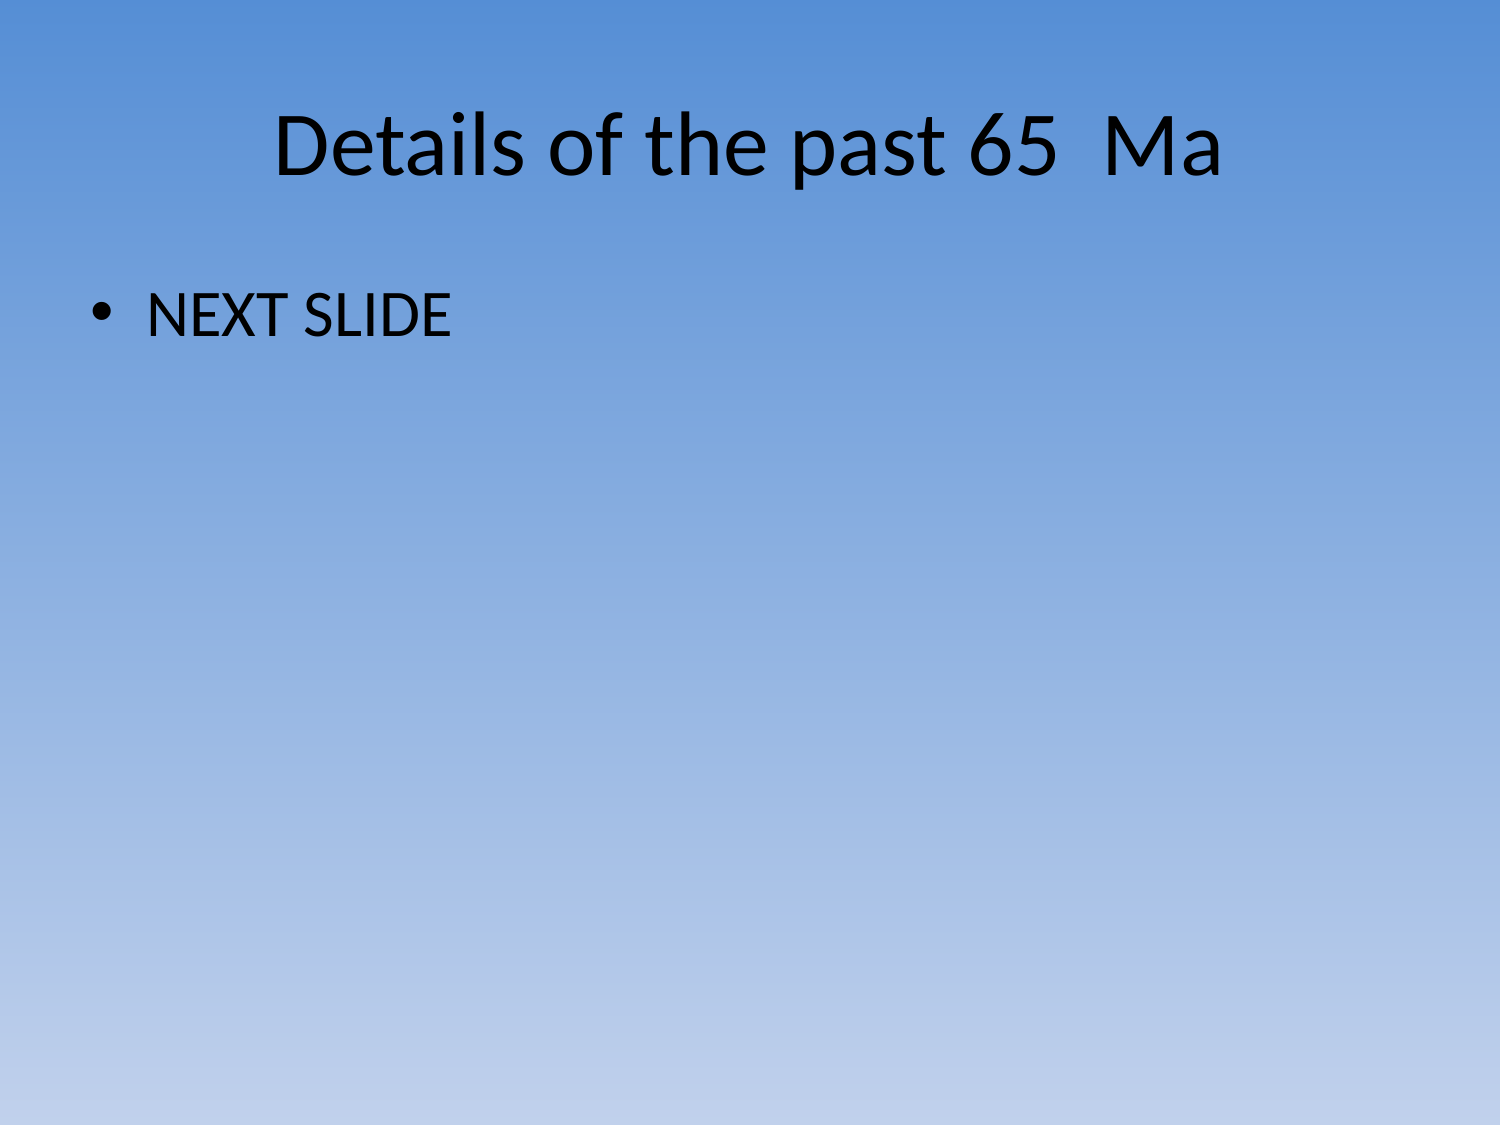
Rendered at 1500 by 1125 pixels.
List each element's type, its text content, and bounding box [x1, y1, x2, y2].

list NEXT SLIDE [75, 262, 1425, 1005]
title Details of the past 65 Ma [75, 45, 1425, 233]
